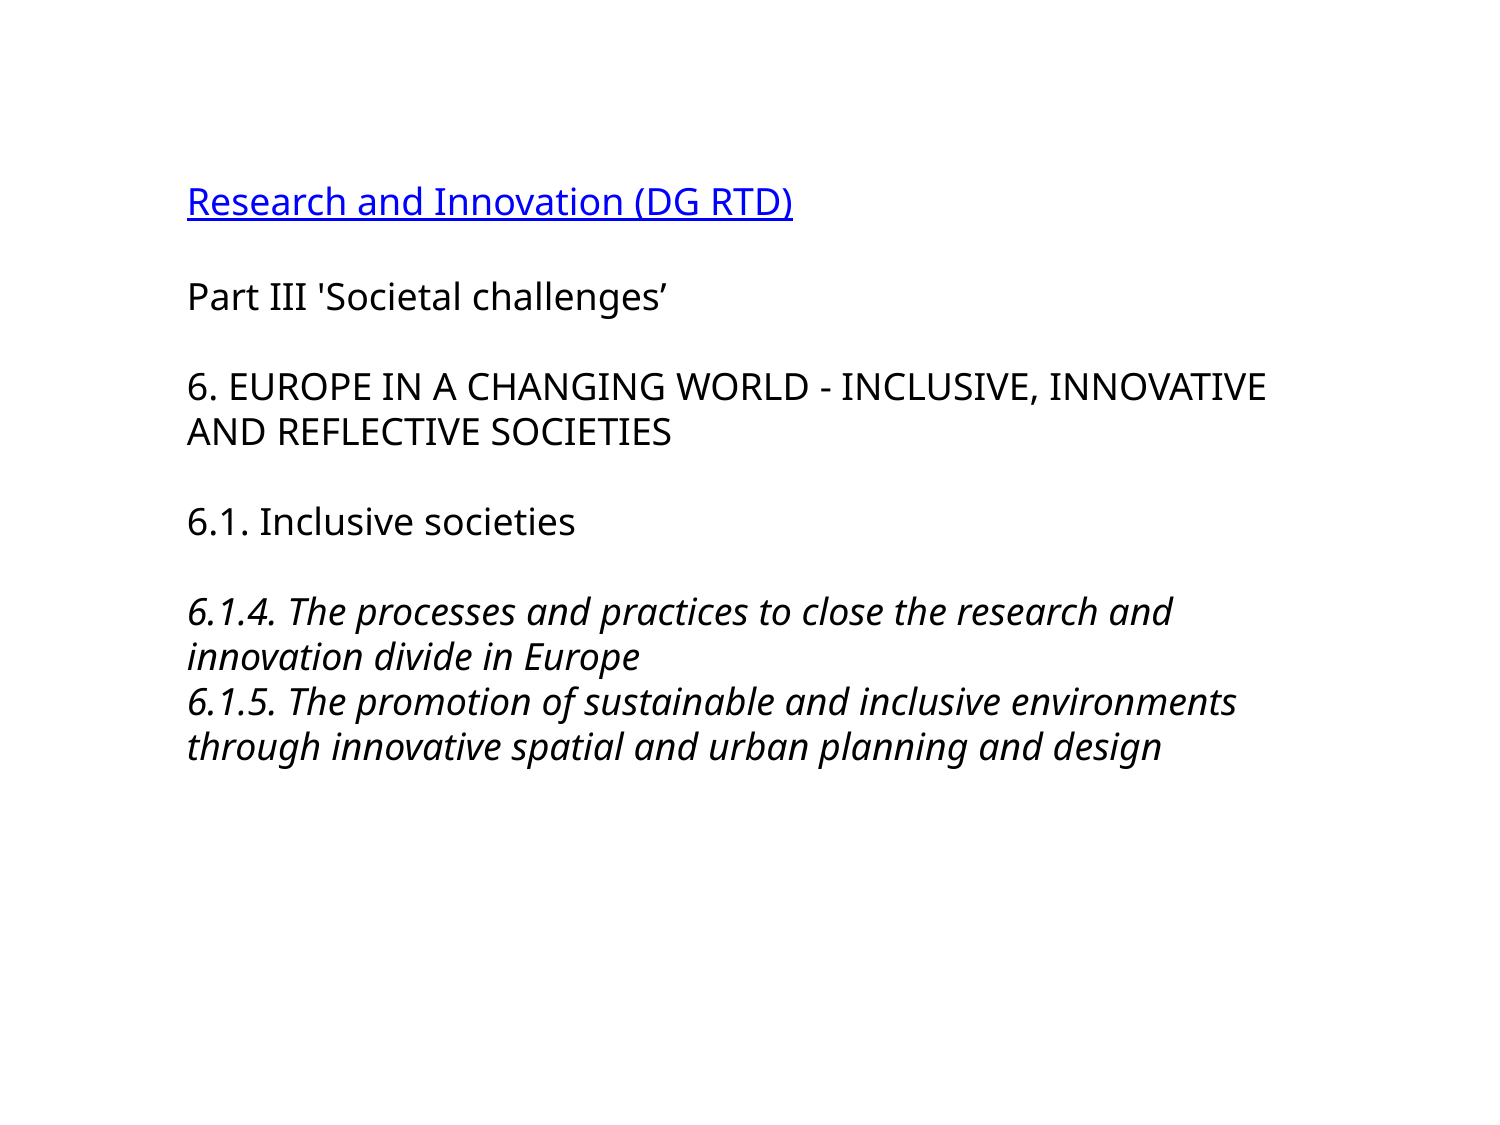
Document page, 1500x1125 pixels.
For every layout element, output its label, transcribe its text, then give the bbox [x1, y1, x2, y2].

text_box Research and Innovation (DG RTD) Part III 'Societal challenges’ 6. EUROPE IN A CHANGING WORLD - INCLUSIVE, INNOVATIVE AND REFLECTIVE SOCIETIES 6.1. Inclusive societies 6.1.4. The processes and practices to close the research and innovation divide in Europe 6.1.5. The promotion of sustainable and inclusive environments through innovative spatial and urban planning and design [172, 170, 1331, 866]
